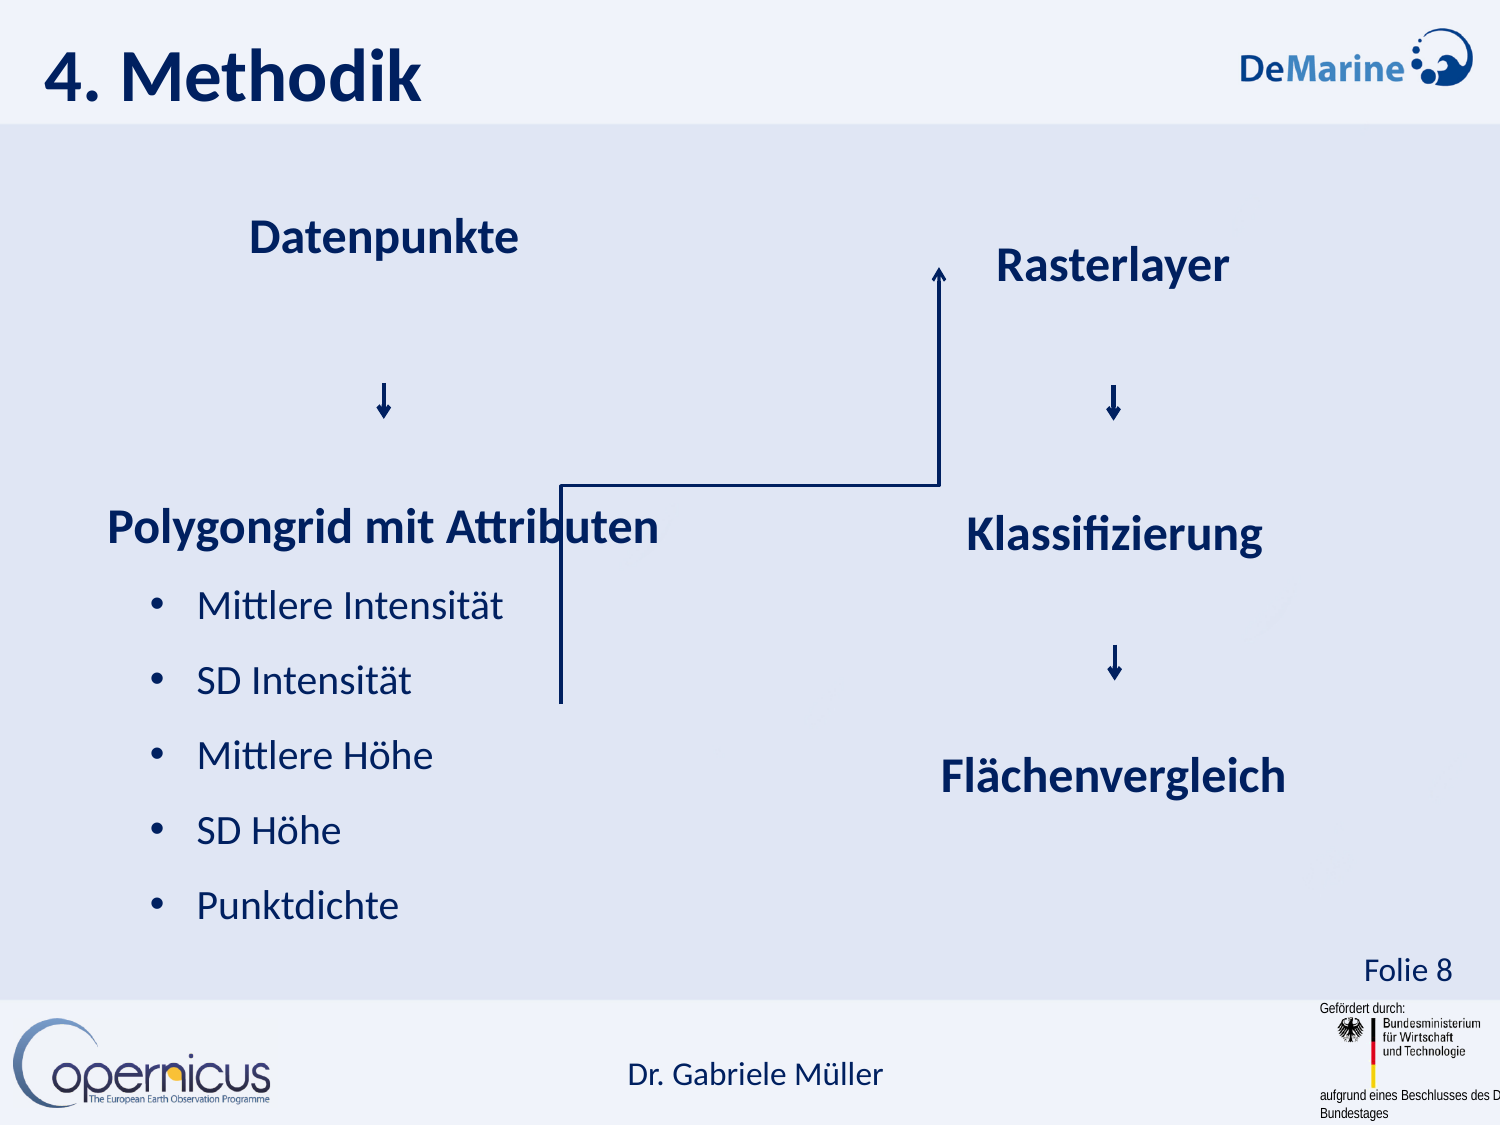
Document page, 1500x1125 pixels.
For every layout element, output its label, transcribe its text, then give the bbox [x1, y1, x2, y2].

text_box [560, 266, 940, 705]
picture [0, 0, 1500, 1125]
text_box Datenpunkte [234, 195, 535, 271]
text_box 4. Methodik [29, 19, 1247, 125]
picture [1494, 1091, 1499, 1099]
text_box Klassifizierung [951, 493, 1279, 568]
text_box Rasterlayer [981, 224, 1246, 300]
text_box Polygongrid mit Attributen Mittlere Intensität SD Intensität Mittlere Höhe SD Höhe Punktdichte [92, 485, 675, 936]
text_box Flächenvergleich [926, 734, 1302, 810]
